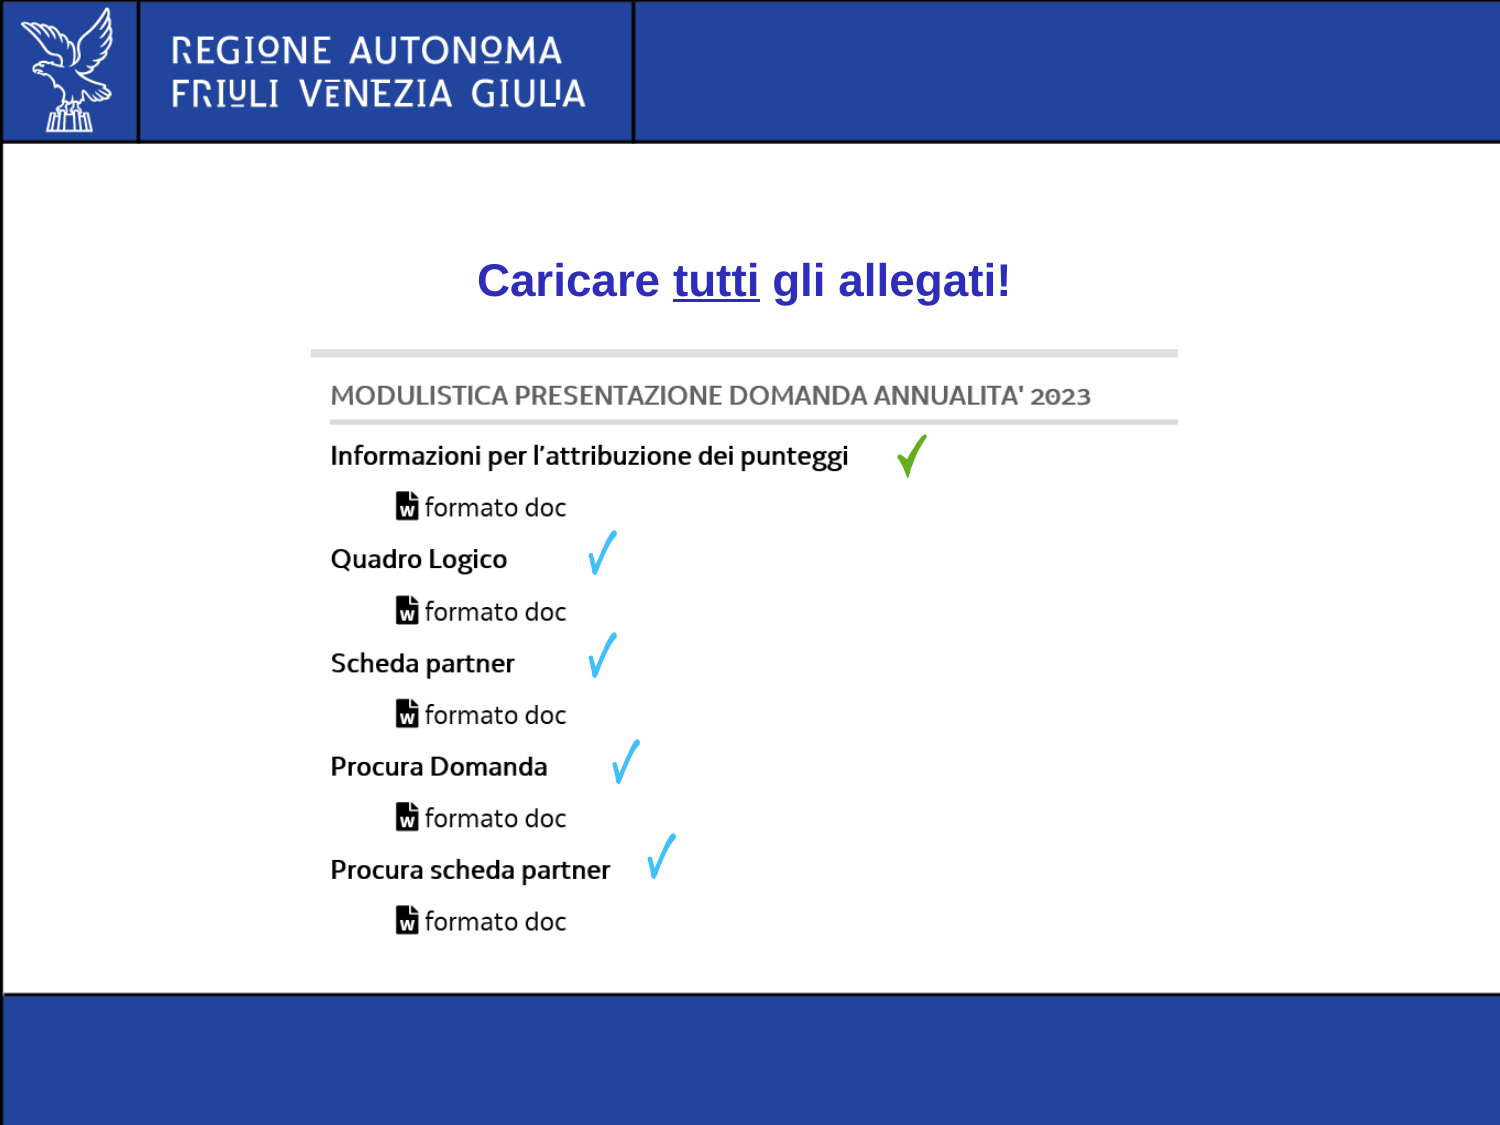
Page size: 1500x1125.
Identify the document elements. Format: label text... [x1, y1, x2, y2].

picture [0, 0, 1500, 1125]
list Caricare tutti gli allegati! [65, 243, 1424, 897]
